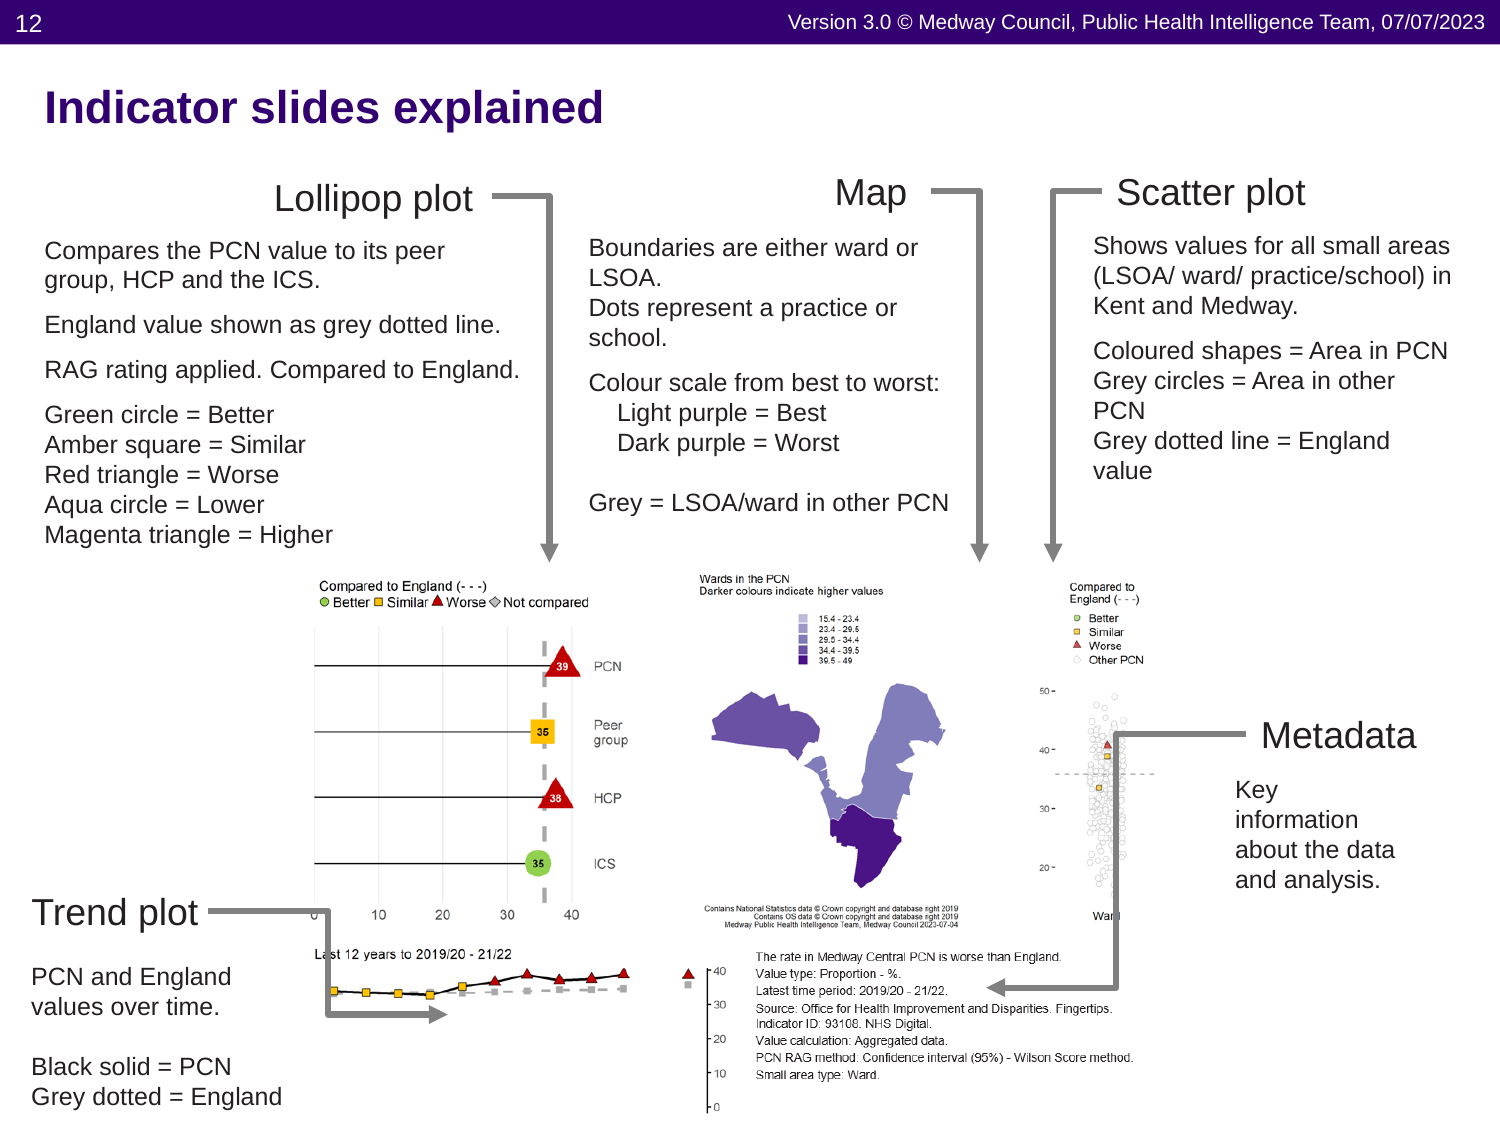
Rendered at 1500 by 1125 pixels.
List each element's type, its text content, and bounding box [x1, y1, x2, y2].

list 12 [0, 0, 95, 95]
picture [310, 568, 1159, 1118]
list Version 3.0 © Medway Council, Public Health Intelligence Team, 07/07/2023 [419, 0, 1500, 43]
title Indicator slides explained [29, 70, 1471, 138]
